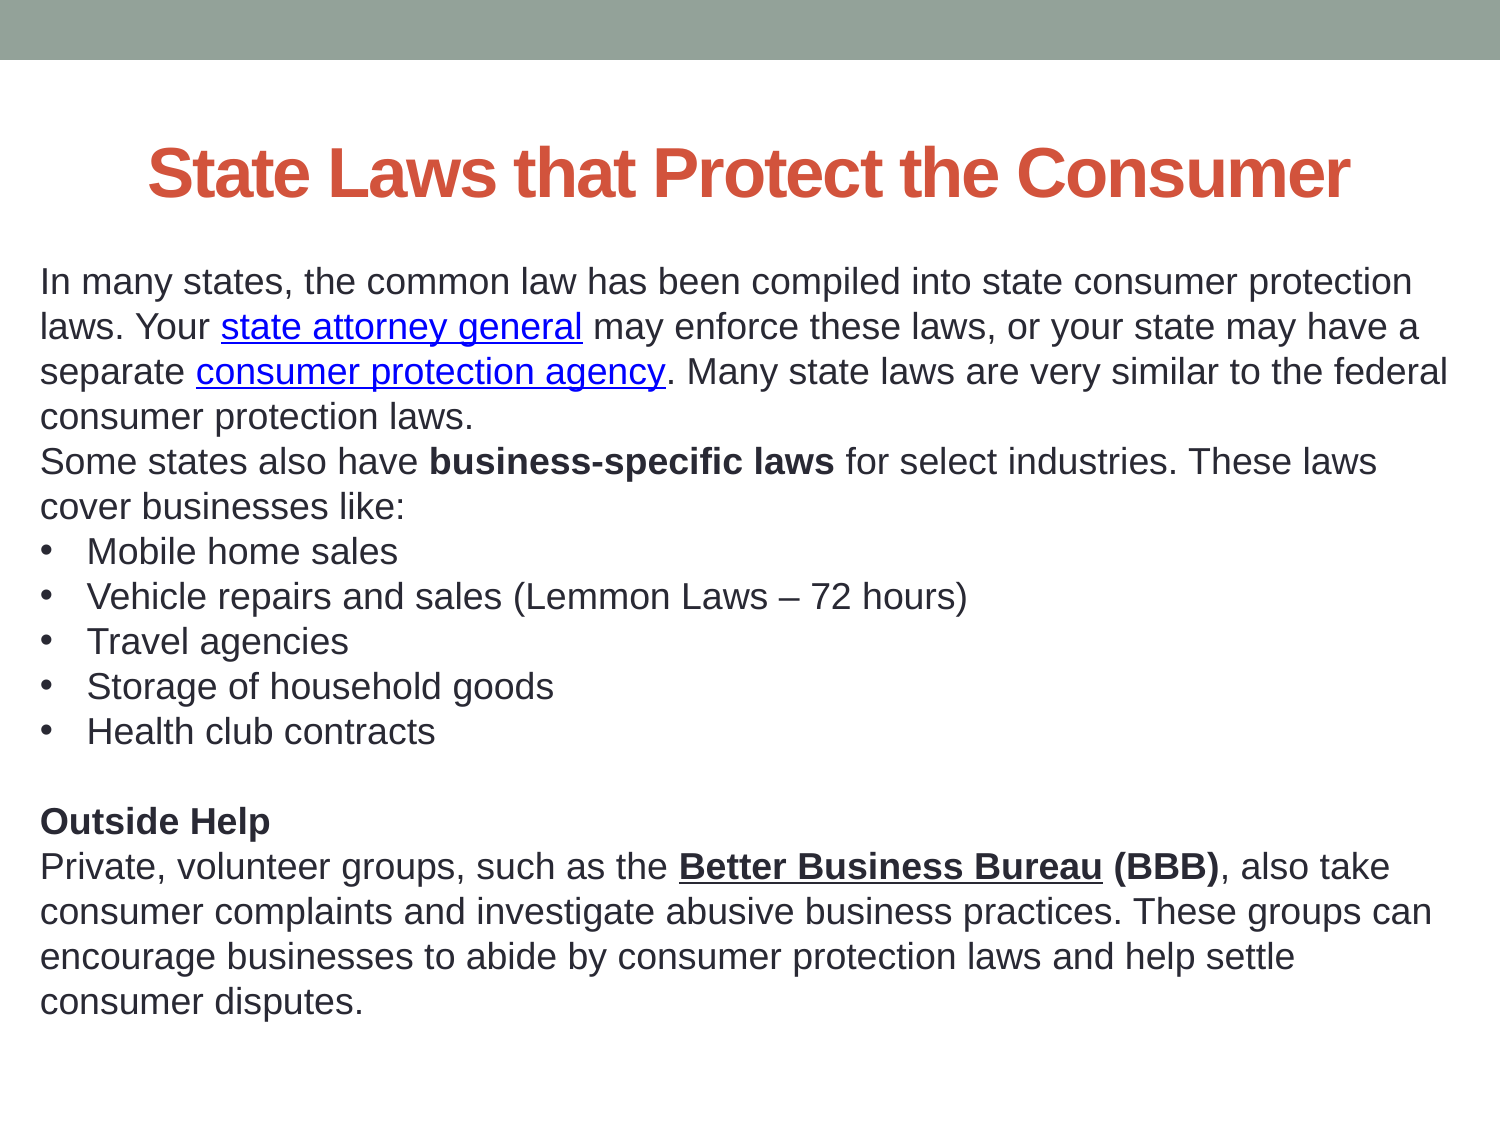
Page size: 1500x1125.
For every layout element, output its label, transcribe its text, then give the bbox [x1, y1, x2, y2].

title State Laws that Protect the Consumer [75, 87, 1425, 249]
text_box In many states, the common law has been compiled into state consumer protection laws. Your state attorney general may enforce these laws, or your state may have a separate consumer protection agency. Many state laws are very similar to the federal consumer protection laws. Some states also have business-specific laws for select industries. These laws cover businesses like: Mobile home sales Vehicle repairs and sales (Lemmon Laws – 72 hours) Travel agencies Storage of household goods Health club contracts Outside Help Private, volunteer groups, such as the Better Business Bureau (BBB), also take consumer complaints and investigate abusive business practices. These groups can encourage businesses to abide by consumer protection laws and help settle consumer disputes. [24, 249, 1475, 1030]
